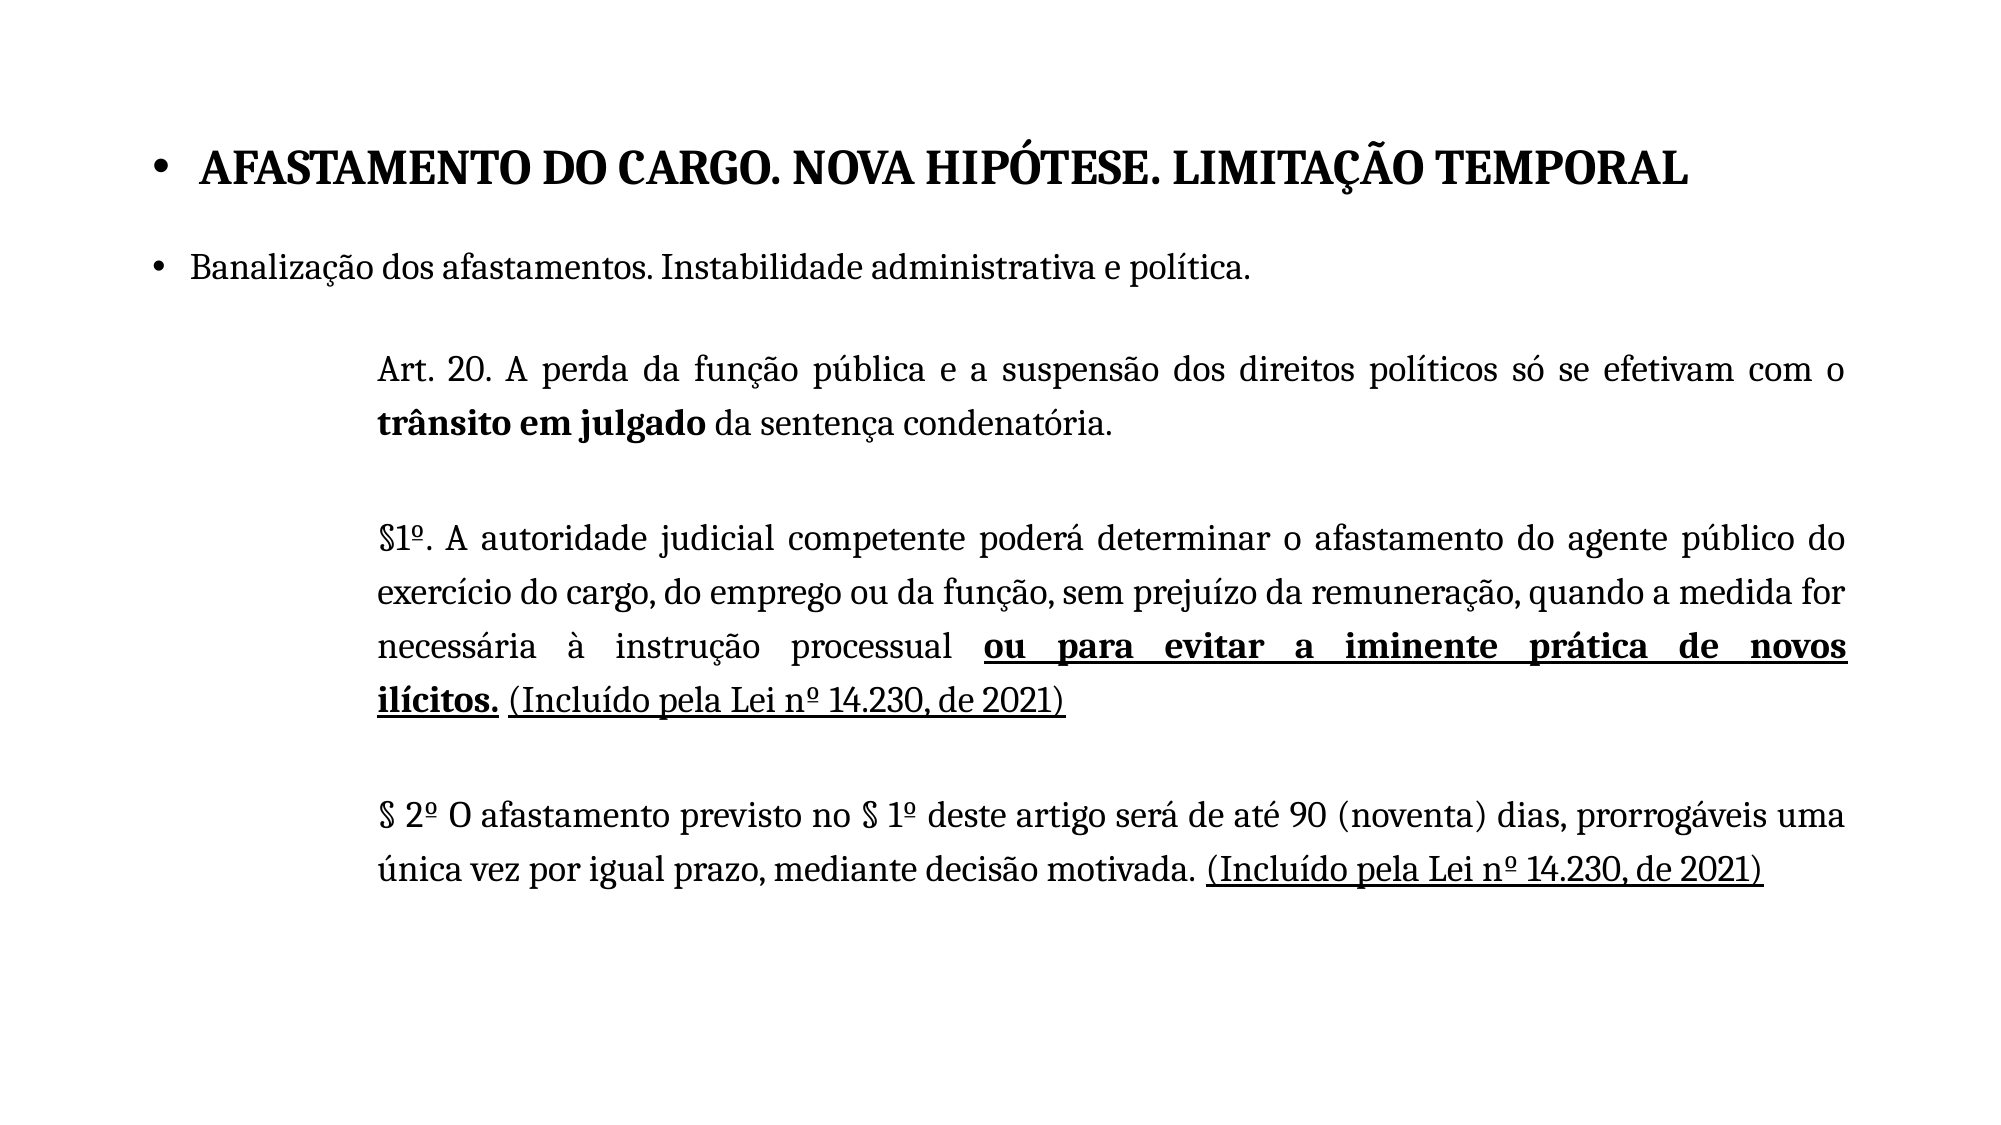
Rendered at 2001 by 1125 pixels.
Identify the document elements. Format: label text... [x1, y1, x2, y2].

title AFASTAMENTO DO CARGO. NOVA HIPÓTESE. LIMITAÇÃO TEMPORAL [137, 59, 1863, 226]
list Banalização dos afastamentos. Instabilidade administrativa e política. Art. 20. A perda da função pública e a suspensão dos direitos políticos só se efetivam com o trânsito em julgado da sentença condenatória. §1º. A autoridade judicial competente poderá determinar o afastamento do agente público do exercício do cargo, do emprego ou da função, sem prejuízo da remuneração, quando a medida for necessária à instrução processual ou para evitar a iminente prática de novos ilícitos. (Incluído pela Lei nº 14.230, de 2021) § 2º O afastamento previsto no § 1º deste artigo será de até 90 (noventa) dias, prorrogáveis uma única vez por igual prazo, mediante decisão motivada. (Incluído pela Lei nº 14.230, de 2021) [137, 226, 1863, 1066]
